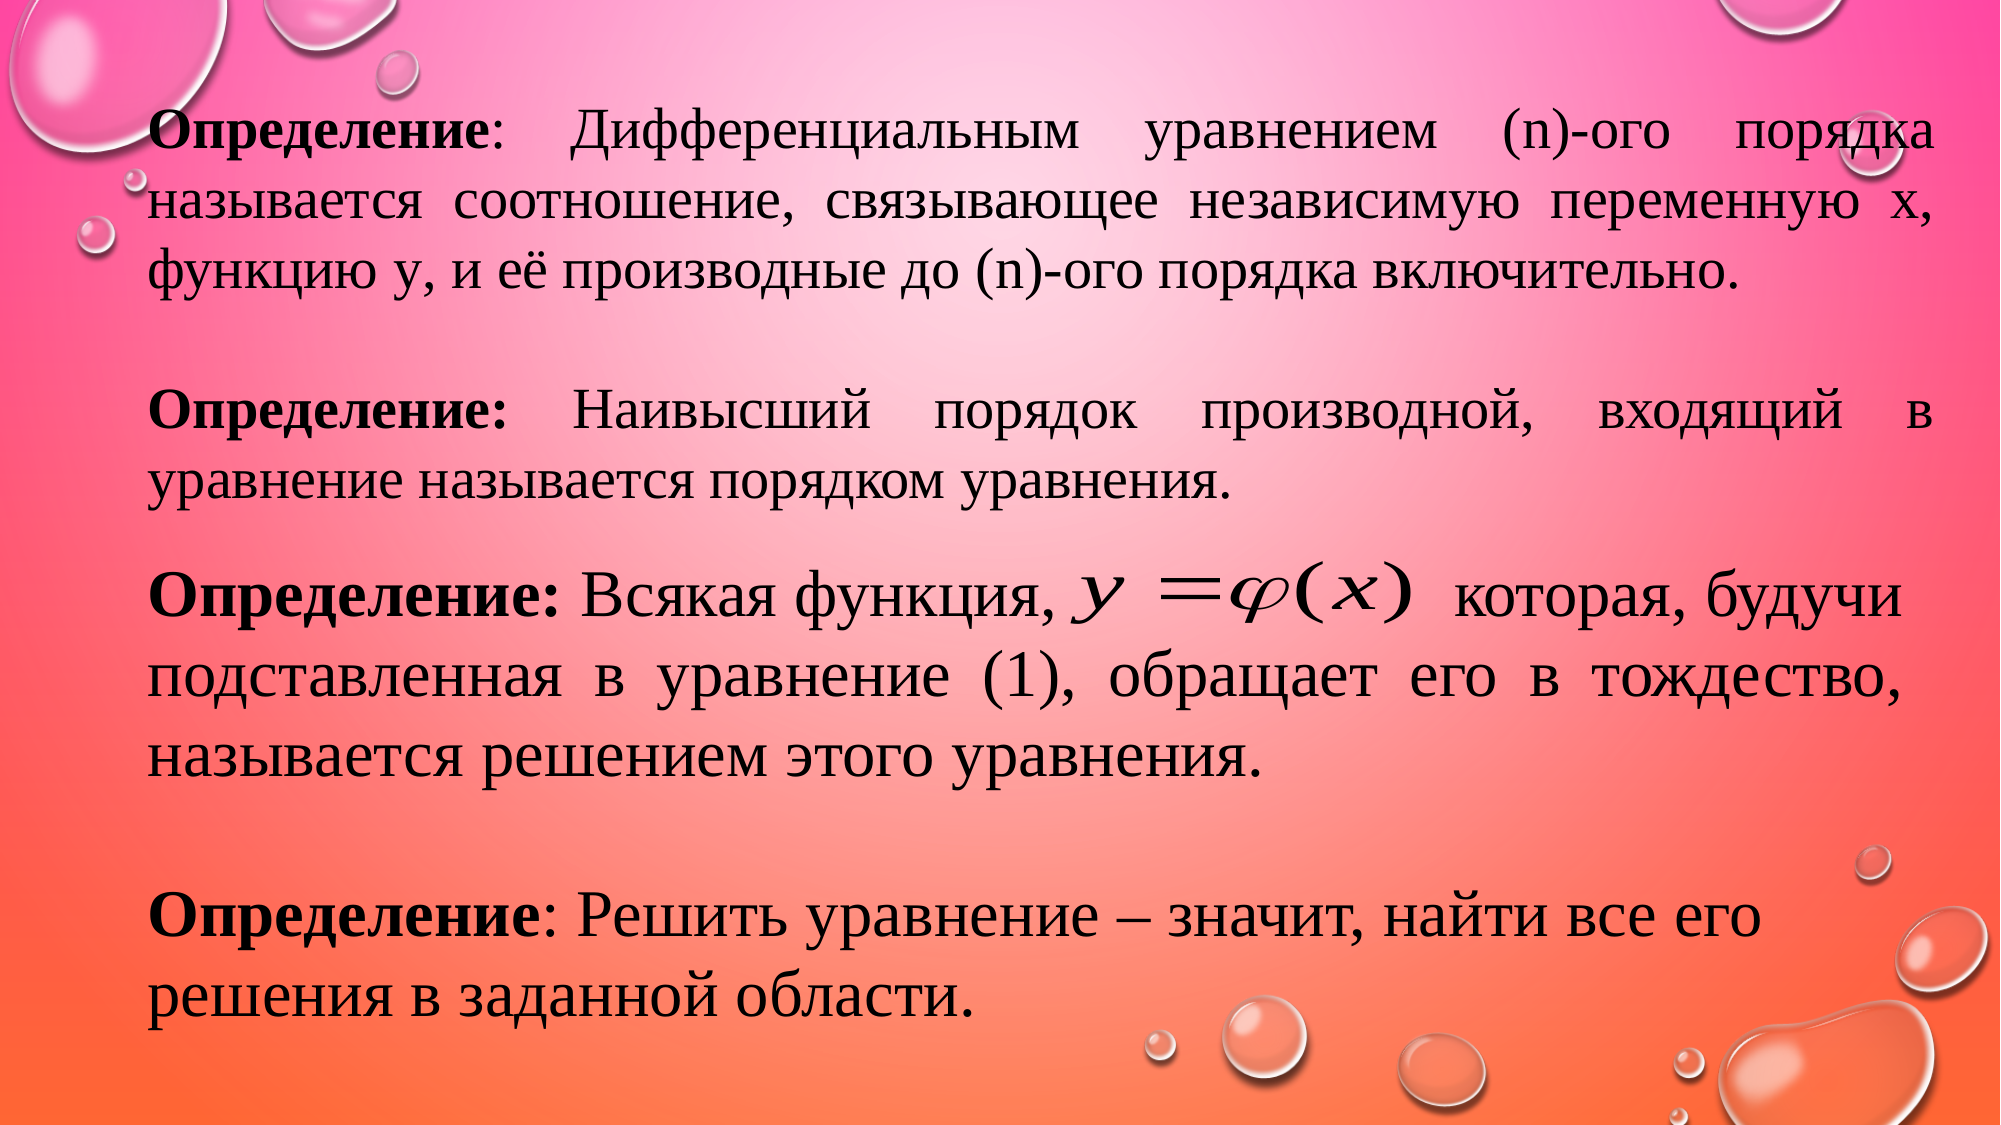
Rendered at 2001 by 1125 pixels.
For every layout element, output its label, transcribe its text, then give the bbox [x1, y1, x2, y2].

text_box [1053, 546, 1437, 639]
picture [0, 0, 2000, 1125]
text_box Определение: Дифференциальным уравнением (n)-ого порядка называется соотношение, связывающее независимую переменную х, функцию y, и её производные до (n)-ого порядка включительно. Определение: Наивысший порядок производной, входящий в уравнение называется порядком уравнения. [132, 82, 1950, 588]
text_box Определение: Всякая функция, которая, будучи подставленная в уравнение (1), обращает его в тождество, называется решением этого уравнения. Определение: Решить уравнение – значит, найти все его решения в заданной области. [132, 542, 1921, 1037]
